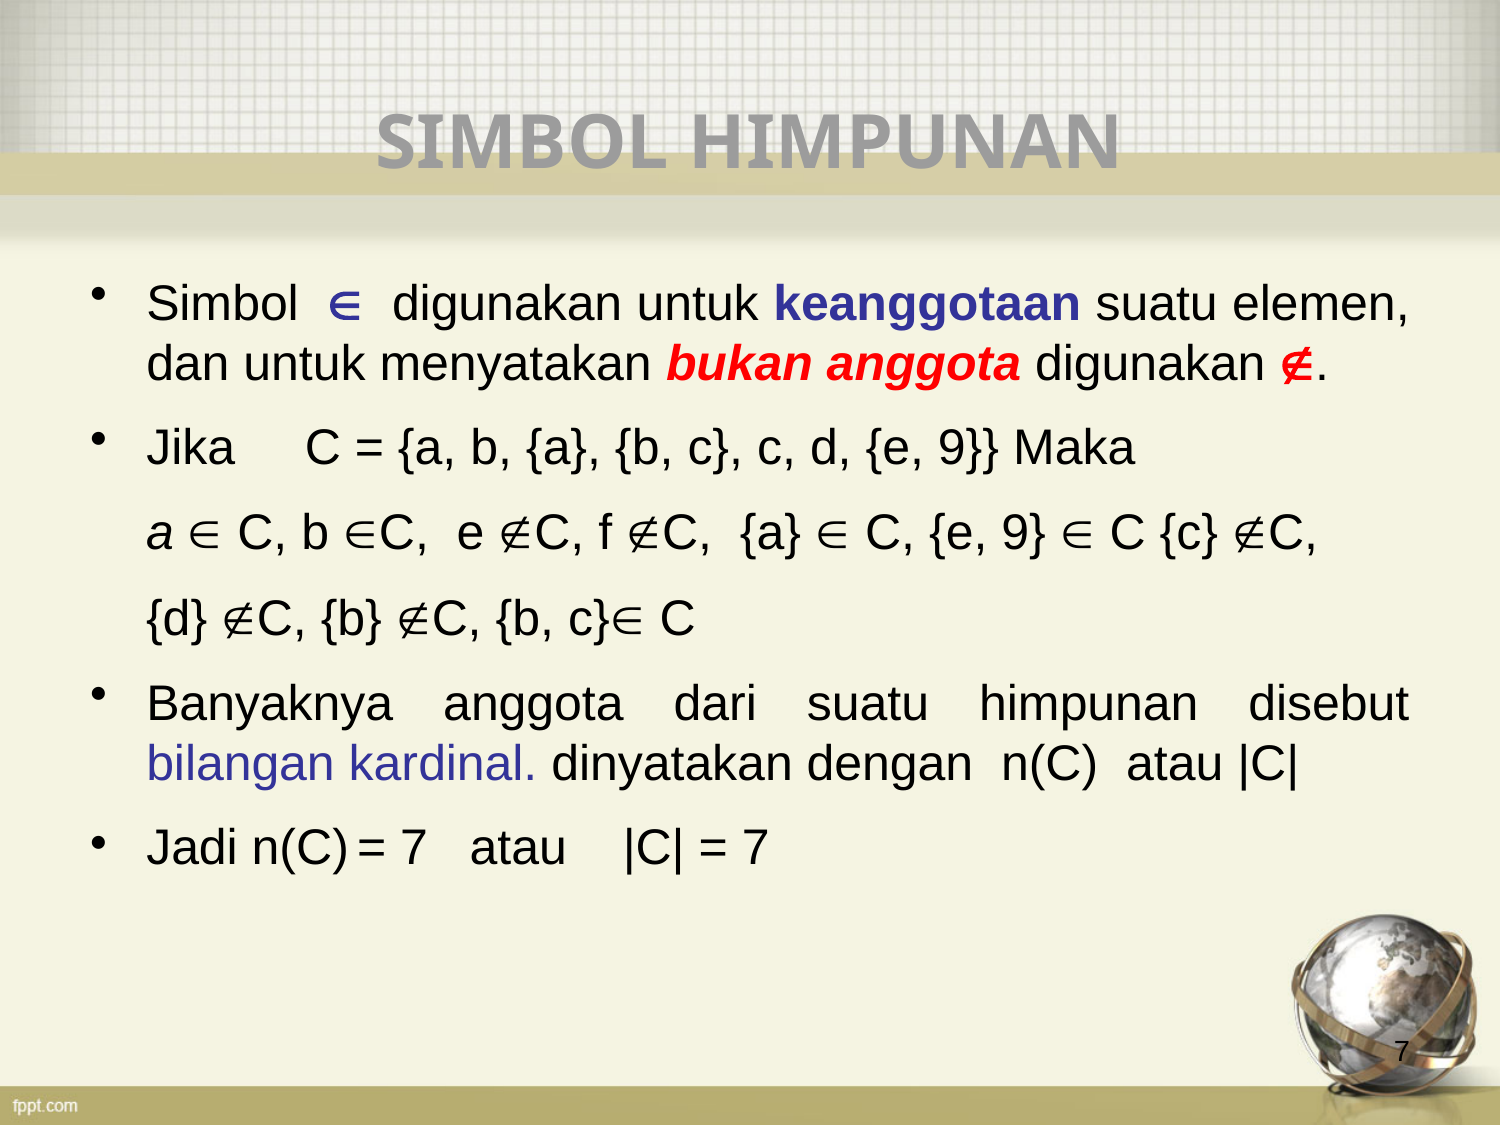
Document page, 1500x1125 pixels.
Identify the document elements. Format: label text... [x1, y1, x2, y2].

list Simbol  digunakan untuk keanggotaan suatu elemen, dan untuk menyatakan bukan anggota digunakan . Jika C = {a, b, {a}, {b, c}, c, d, {e, 9}} Maka a  C, b C, e C, f C, {a}  C, {e, 9}  C {c} C, {d} C, {b} C, {b, c} C Banyaknya anggota dari suatu himpunan disebut bilangan kardinal. dinyatakan dengan n(C) atau |C| Jadi n(C) = 7 atau |C| = 7 [75, 262, 1425, 1005]
title SIMBOL HIMPUNAN [75, 45, 1425, 233]
slide_number 7 [1074, 1024, 1425, 1103]
picture [0, 0, 1500, 1125]
